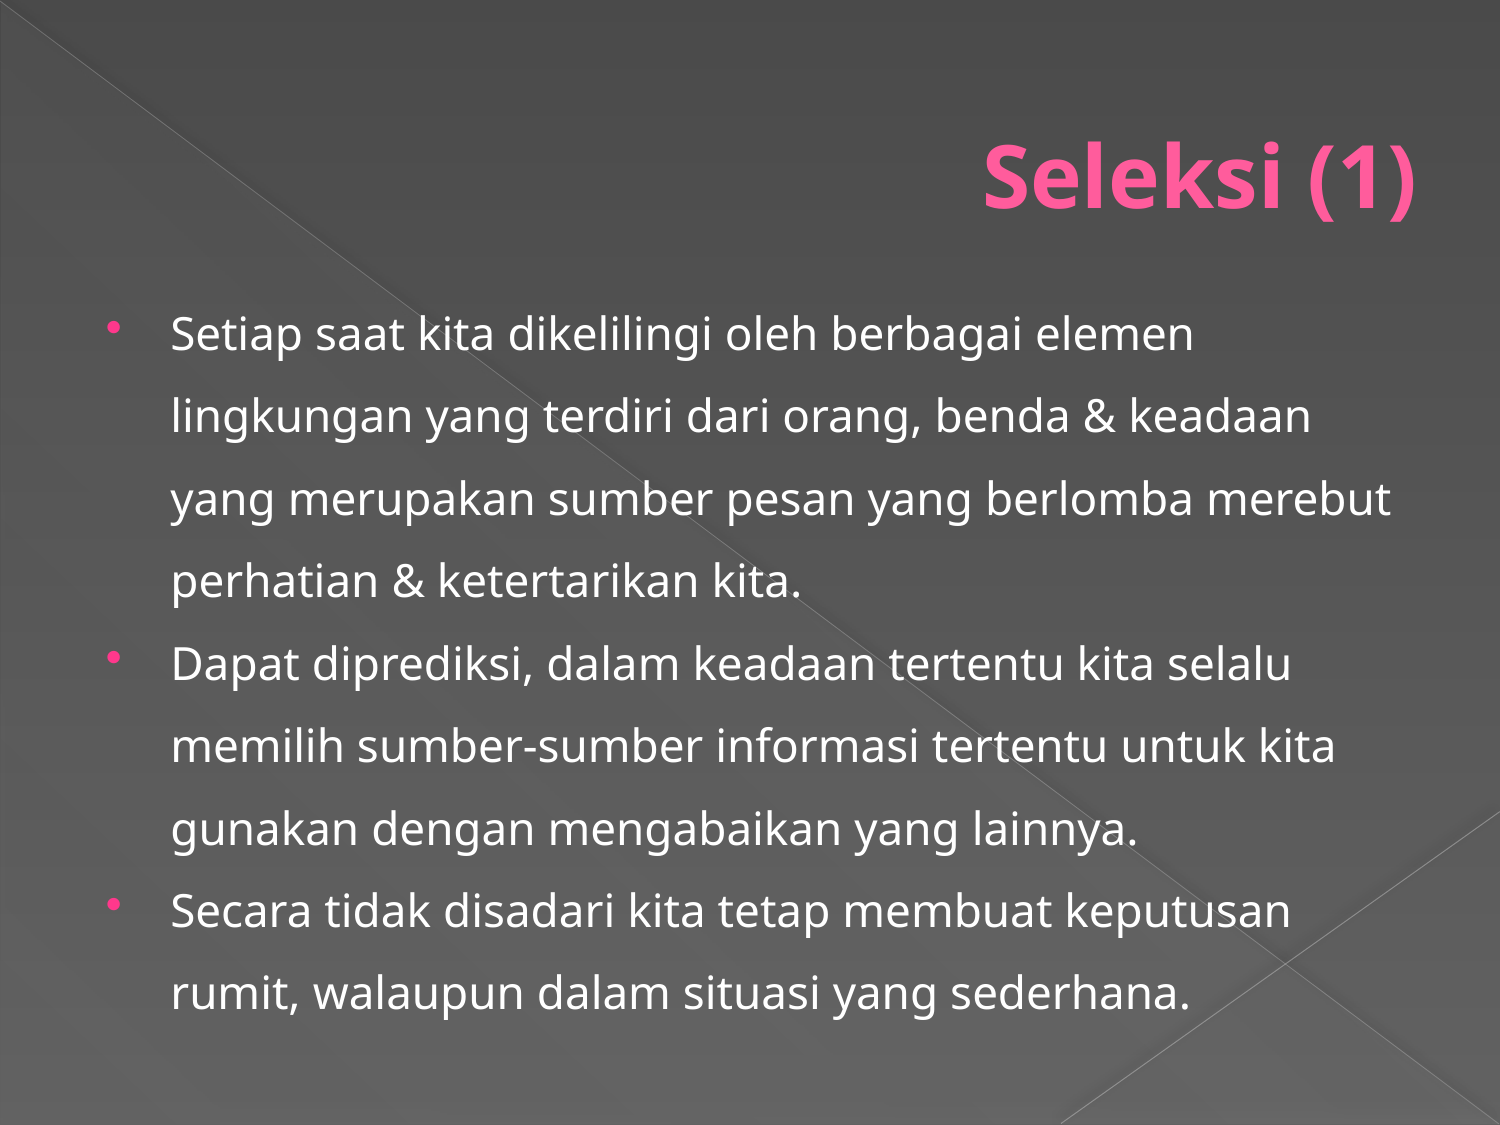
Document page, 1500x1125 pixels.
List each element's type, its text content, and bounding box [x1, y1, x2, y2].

title Seleksi (1) [82, 58, 1432, 269]
list Setiap saat kita dikelilingi oleh berbagai elemen lingkungan yang terdiri dari orang, benda & keadaan yang merupakan sumber pesan yang berlomba merebut perhatian & ketertarikan kita. Dapat diprediksi, dalam keadaan tertentu kita selalu memilih sumber-sumber informasi tertentu untuk kita gunakan dengan mengabaikan yang lainnya. Secara tidak disadari kita tetap membuat keputusan rumit, walaupun dalam situasi yang sederhana. [81, 269, 1433, 1020]
